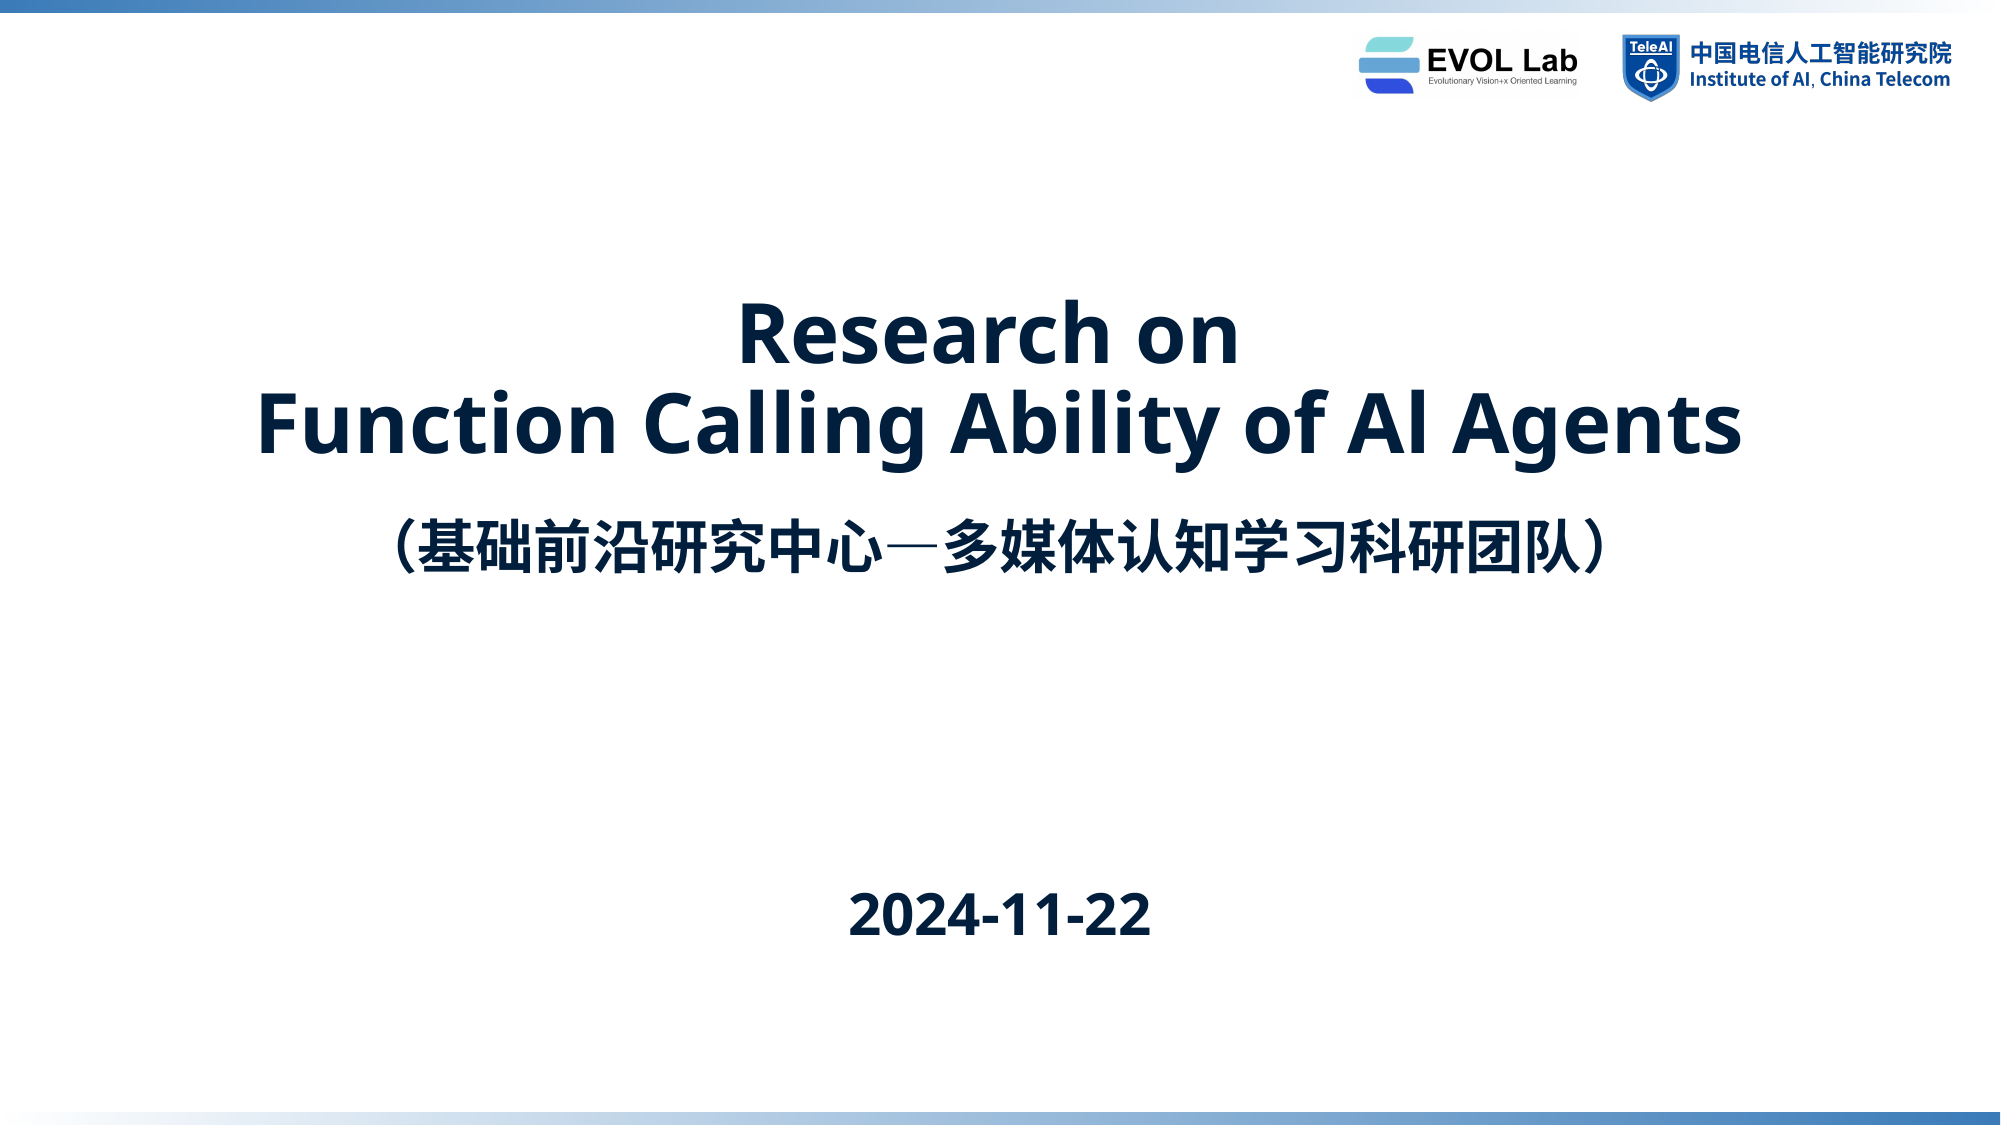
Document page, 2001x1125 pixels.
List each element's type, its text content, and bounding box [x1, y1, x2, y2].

title Research on Function Calling Ability of Al Agents [137, 273, 1863, 491]
text_box 2024-11-22 [249, 870, 1750, 964]
picture [1621, 24, 1968, 106]
picture [1352, 30, 1580, 100]
text_box （基础前沿研究中心—多媒体认知学习科研团队） [249, 502, 1750, 597]
